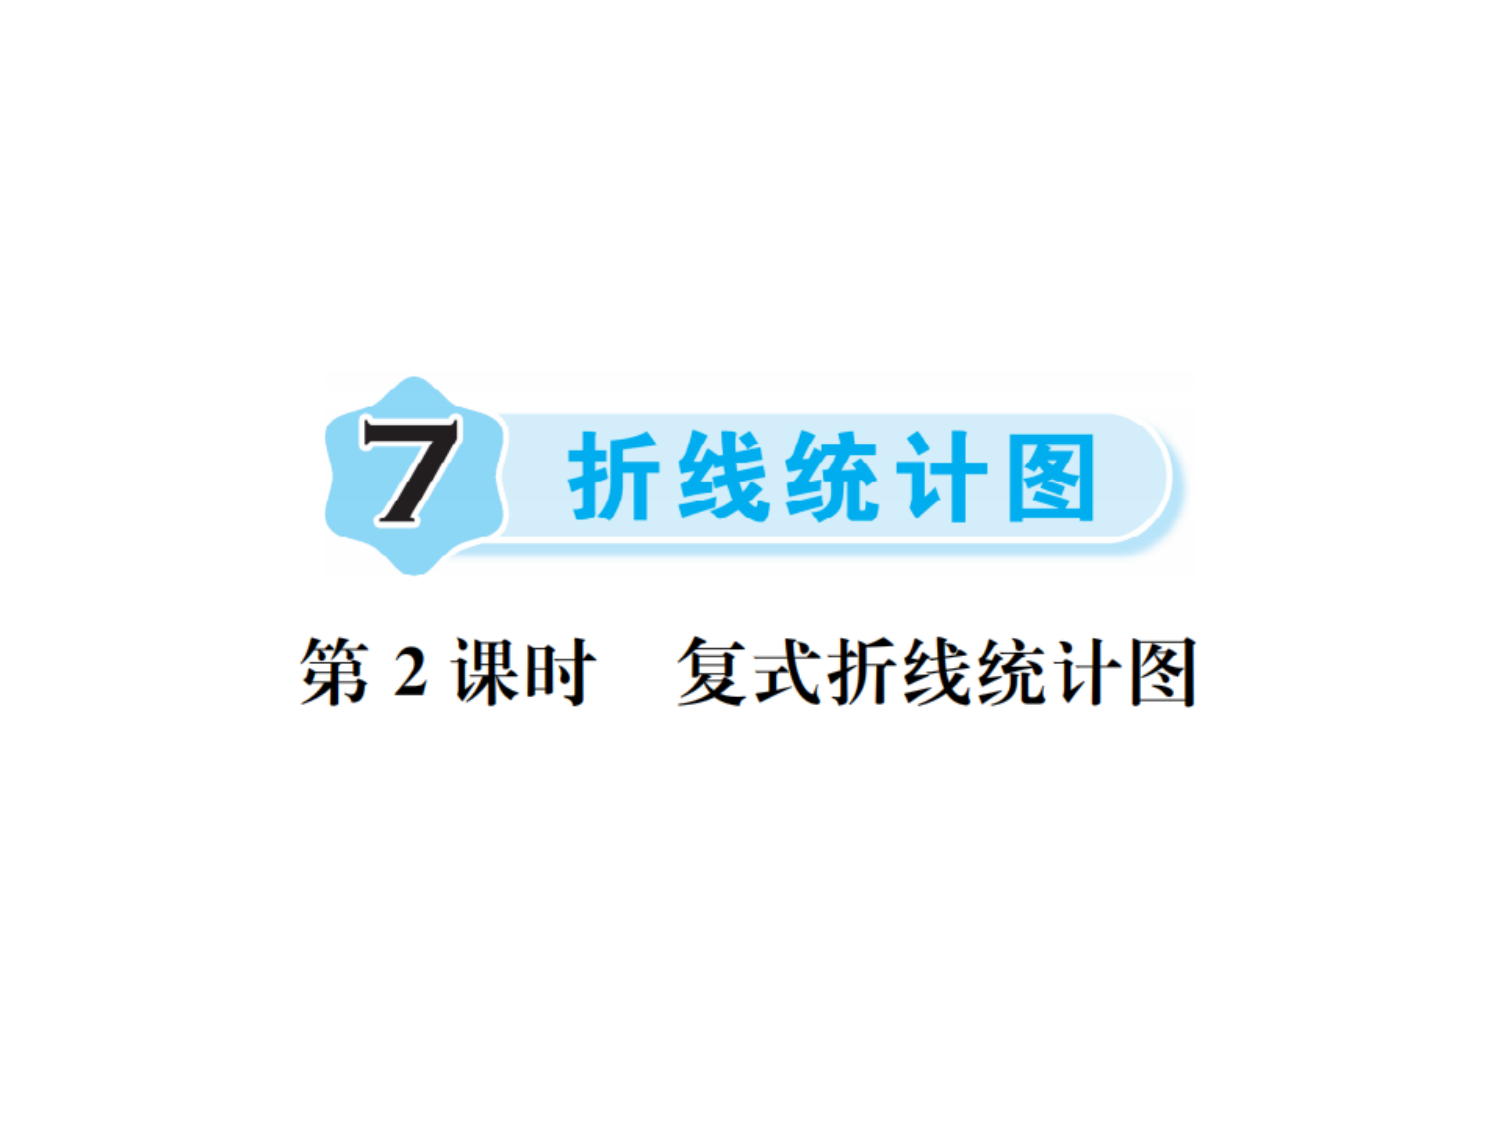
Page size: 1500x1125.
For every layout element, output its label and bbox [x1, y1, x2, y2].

picture [265, 626, 1202, 716]
picture [324, 355, 1210, 592]
